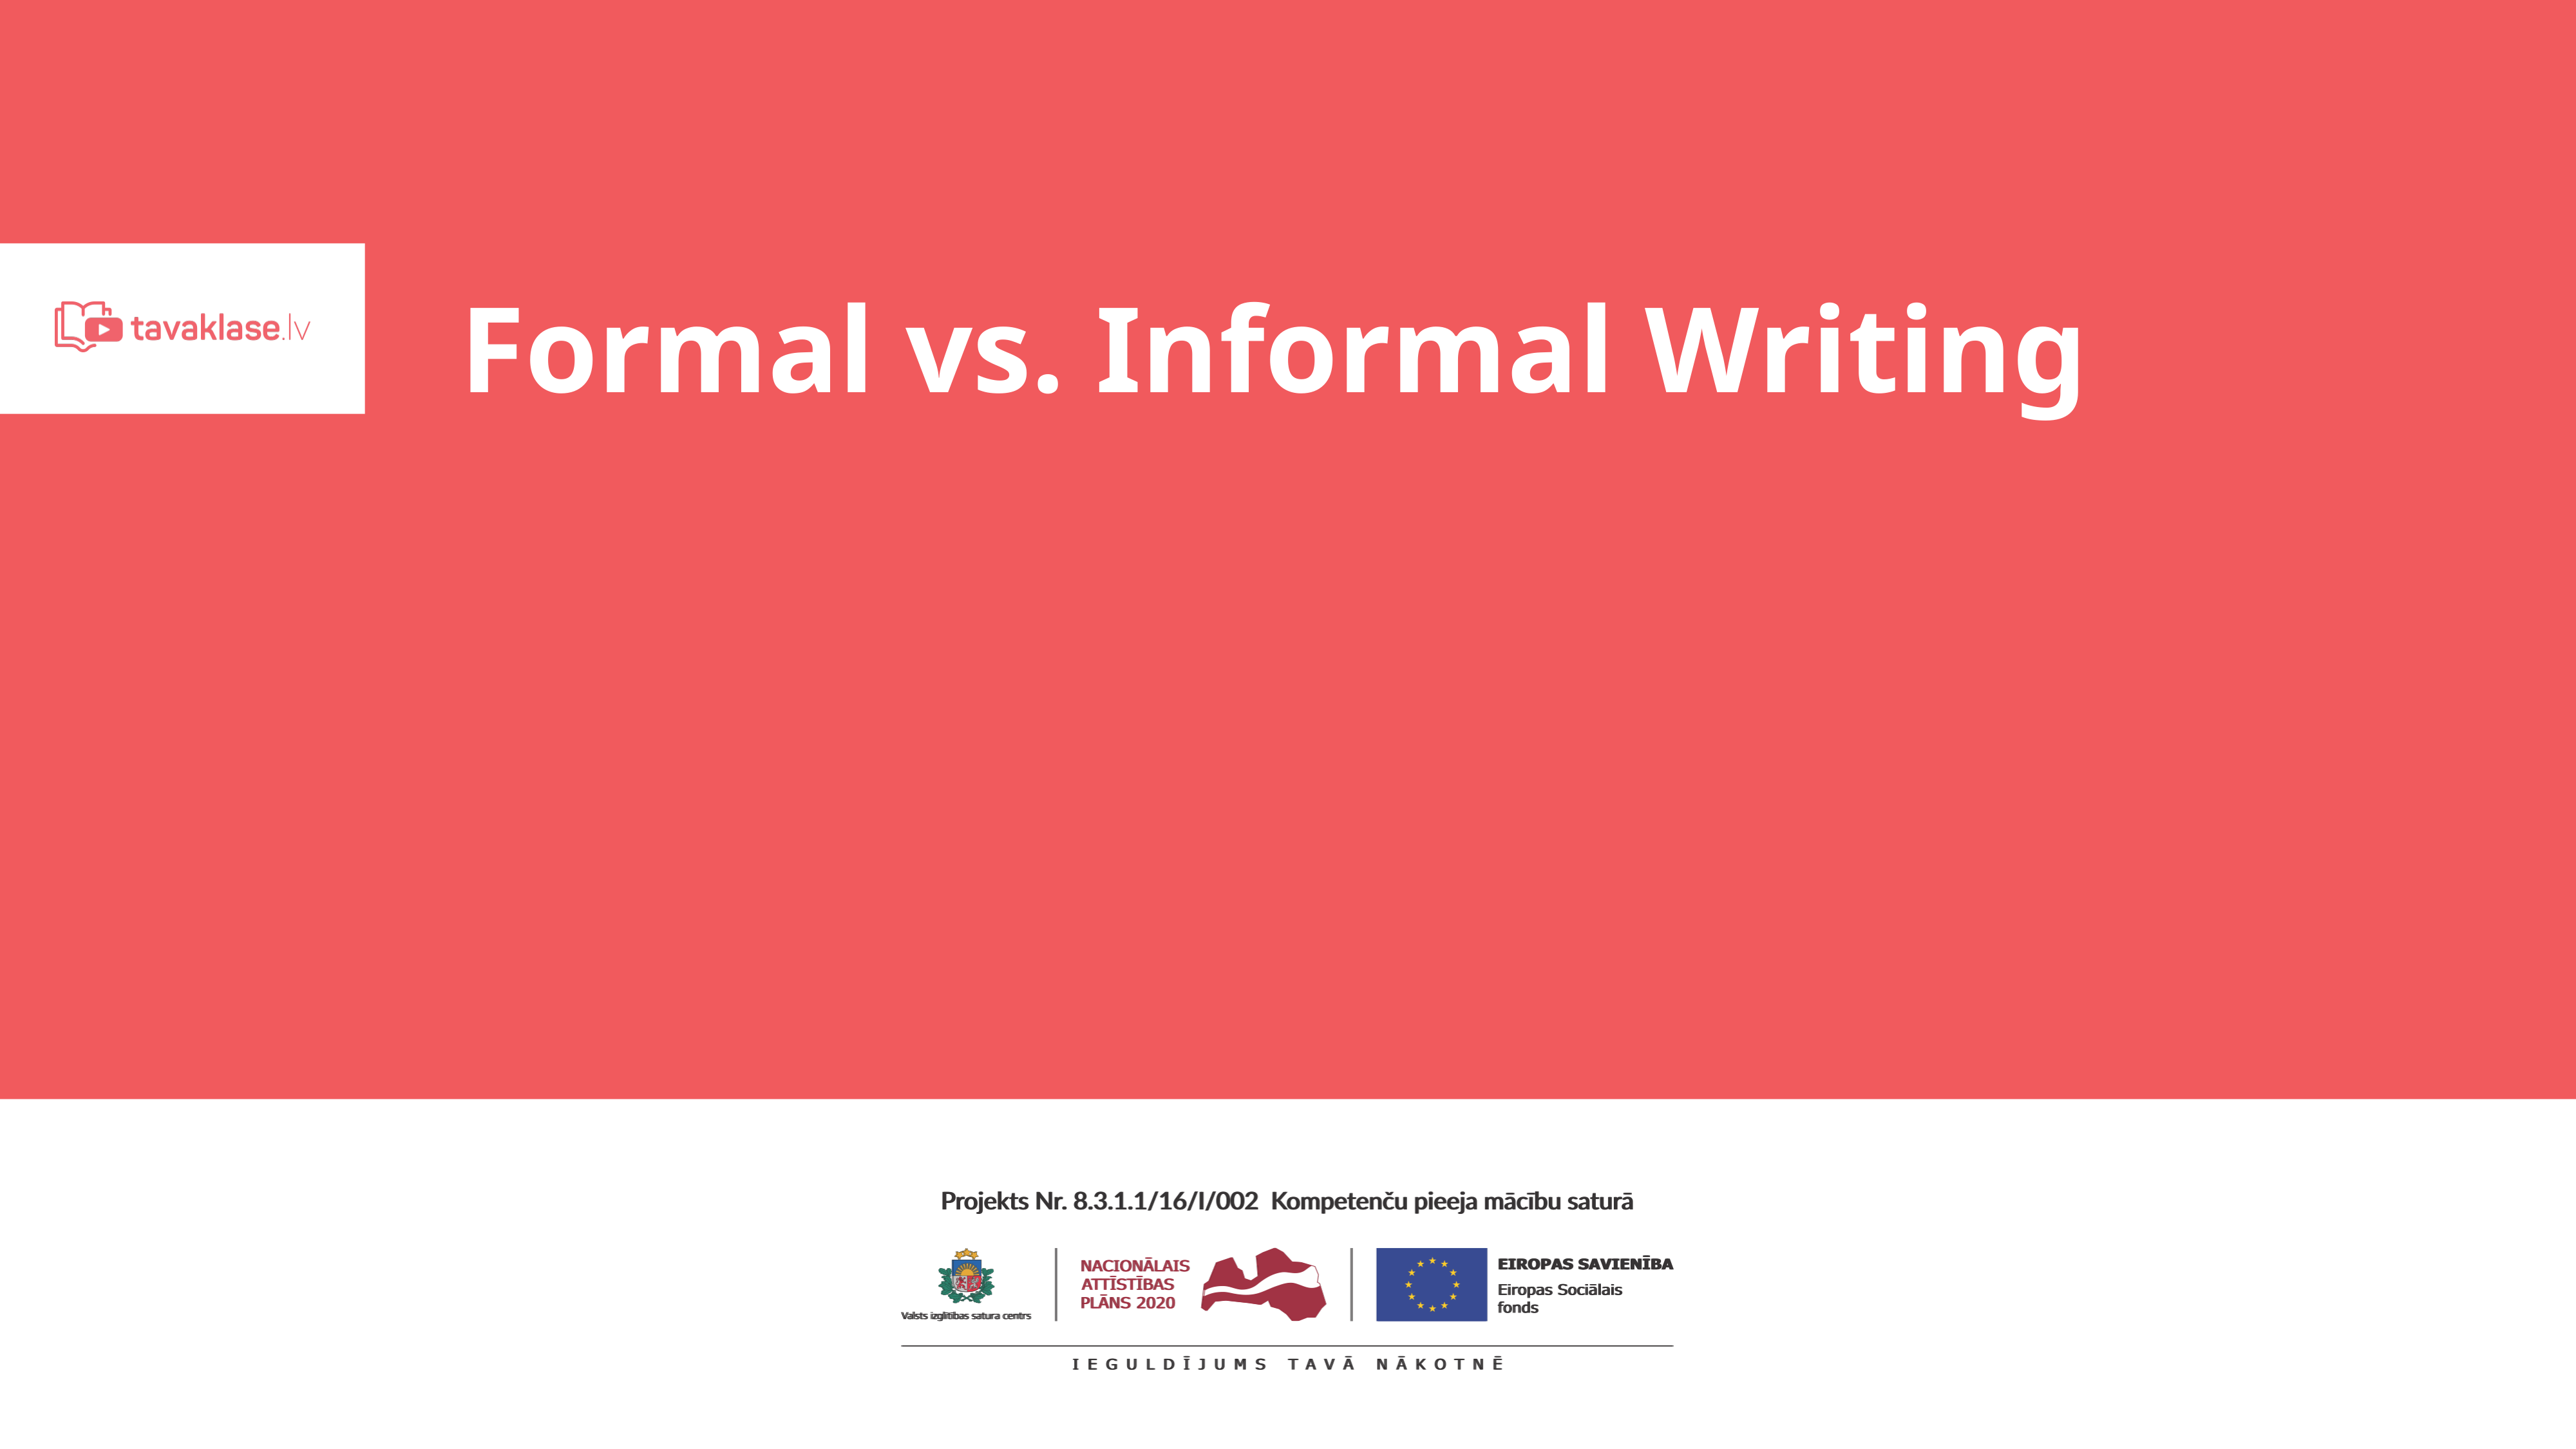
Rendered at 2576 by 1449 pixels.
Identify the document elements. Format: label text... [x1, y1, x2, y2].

text_box Formal vs. Informal Writing [460, 260, 2576, 605]
picture [55, 301, 310, 352]
picture [901, 1191, 1674, 1370]
